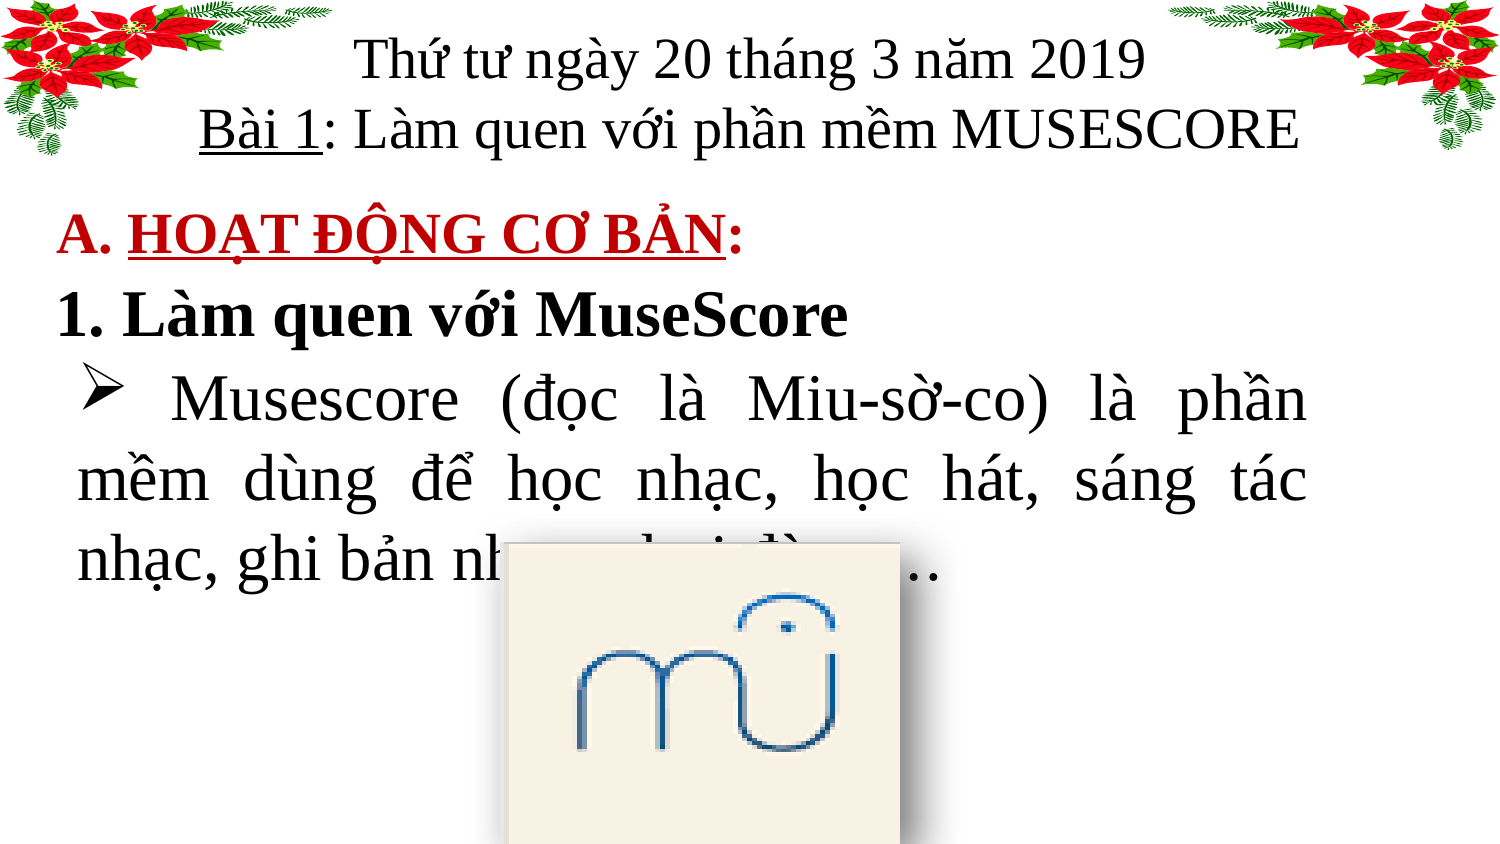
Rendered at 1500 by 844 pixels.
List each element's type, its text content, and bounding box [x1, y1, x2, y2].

picture [499, 542, 901, 844]
text_box A. HOẠT ĐỘNG CƠ BẢN: [42, 187, 761, 262]
text_box Musescore (đọc là Miu-sờ-co) là phần mềm dùng để học nhạc, học hát, sáng tác nhạc, ghi bản nhạc, chơi đàn,…. [62, 346, 1325, 602]
title Thứ tư ngày 20 tháng 3 năm 2019 Bài 1: Làm quen với phần mềm MUSESCORE [337, 37, 1162, 143]
text_box 1. Làm quen với MuseScore [40, 262, 866, 358]
picture [1167, 0, 1500, 151]
picture [0, 0, 333, 156]
